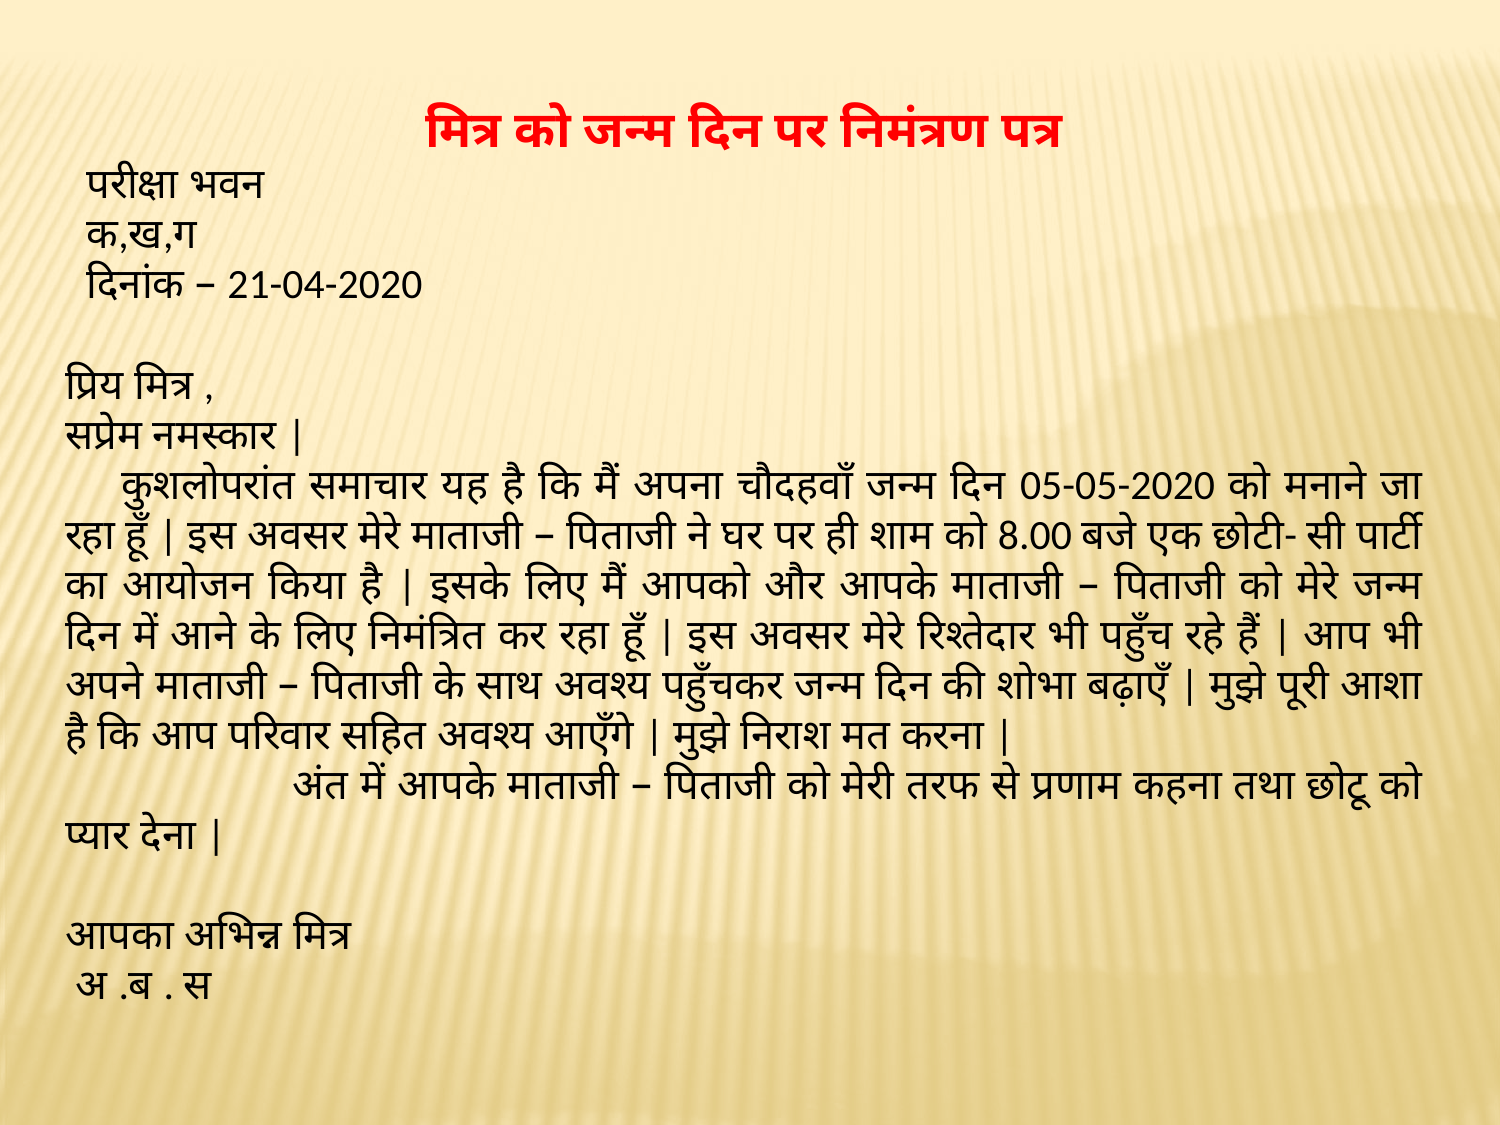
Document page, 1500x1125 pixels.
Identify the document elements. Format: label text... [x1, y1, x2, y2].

text_box मित्र को जन्म दिन पर निमंत्रण पत्र परीक्षा भवन क,ख,ग दिनांक – 21-04-2020 प्रिय मित्र , सप्रेम नमस्कार | कुशलोपरांत समाचार यह है कि मैं अपना चौदहवाँ जन्म दिन 05-05-2020 को मनाने जा रहा हूँ | इस अवसर मेरे माताजी – पिताजी ने घर पर ही शाम को 8.00 बजे एक छोटी- सी पार्टी का आयोजन किया है | इसके लिए मैं आपको और आपके माताजी – पिताजी को मेरे जन्म दिन में आने के लिए निमंत्रित कर रहा हूँ | इस अवसर मेरे रिश्तेदार भी पहुँच रहे हैं | आप भी अपने माताजी – पिताजी के साथ अवश्य पहुँचकर जन्म दिन की शोभा बढ़ाएँ | मुझे पूरी आशा है कि आप परिवार सहित अवश्य आएँगे | मुझे निराश मत करना | अंत में आपके माताजी – पिताजी को मेरी तरफ से प्रणाम कहना तथा छोटू को प्यार देना | आपका अभिन्न मित्र अ .ब . स [50, 29, 1438, 1016]
